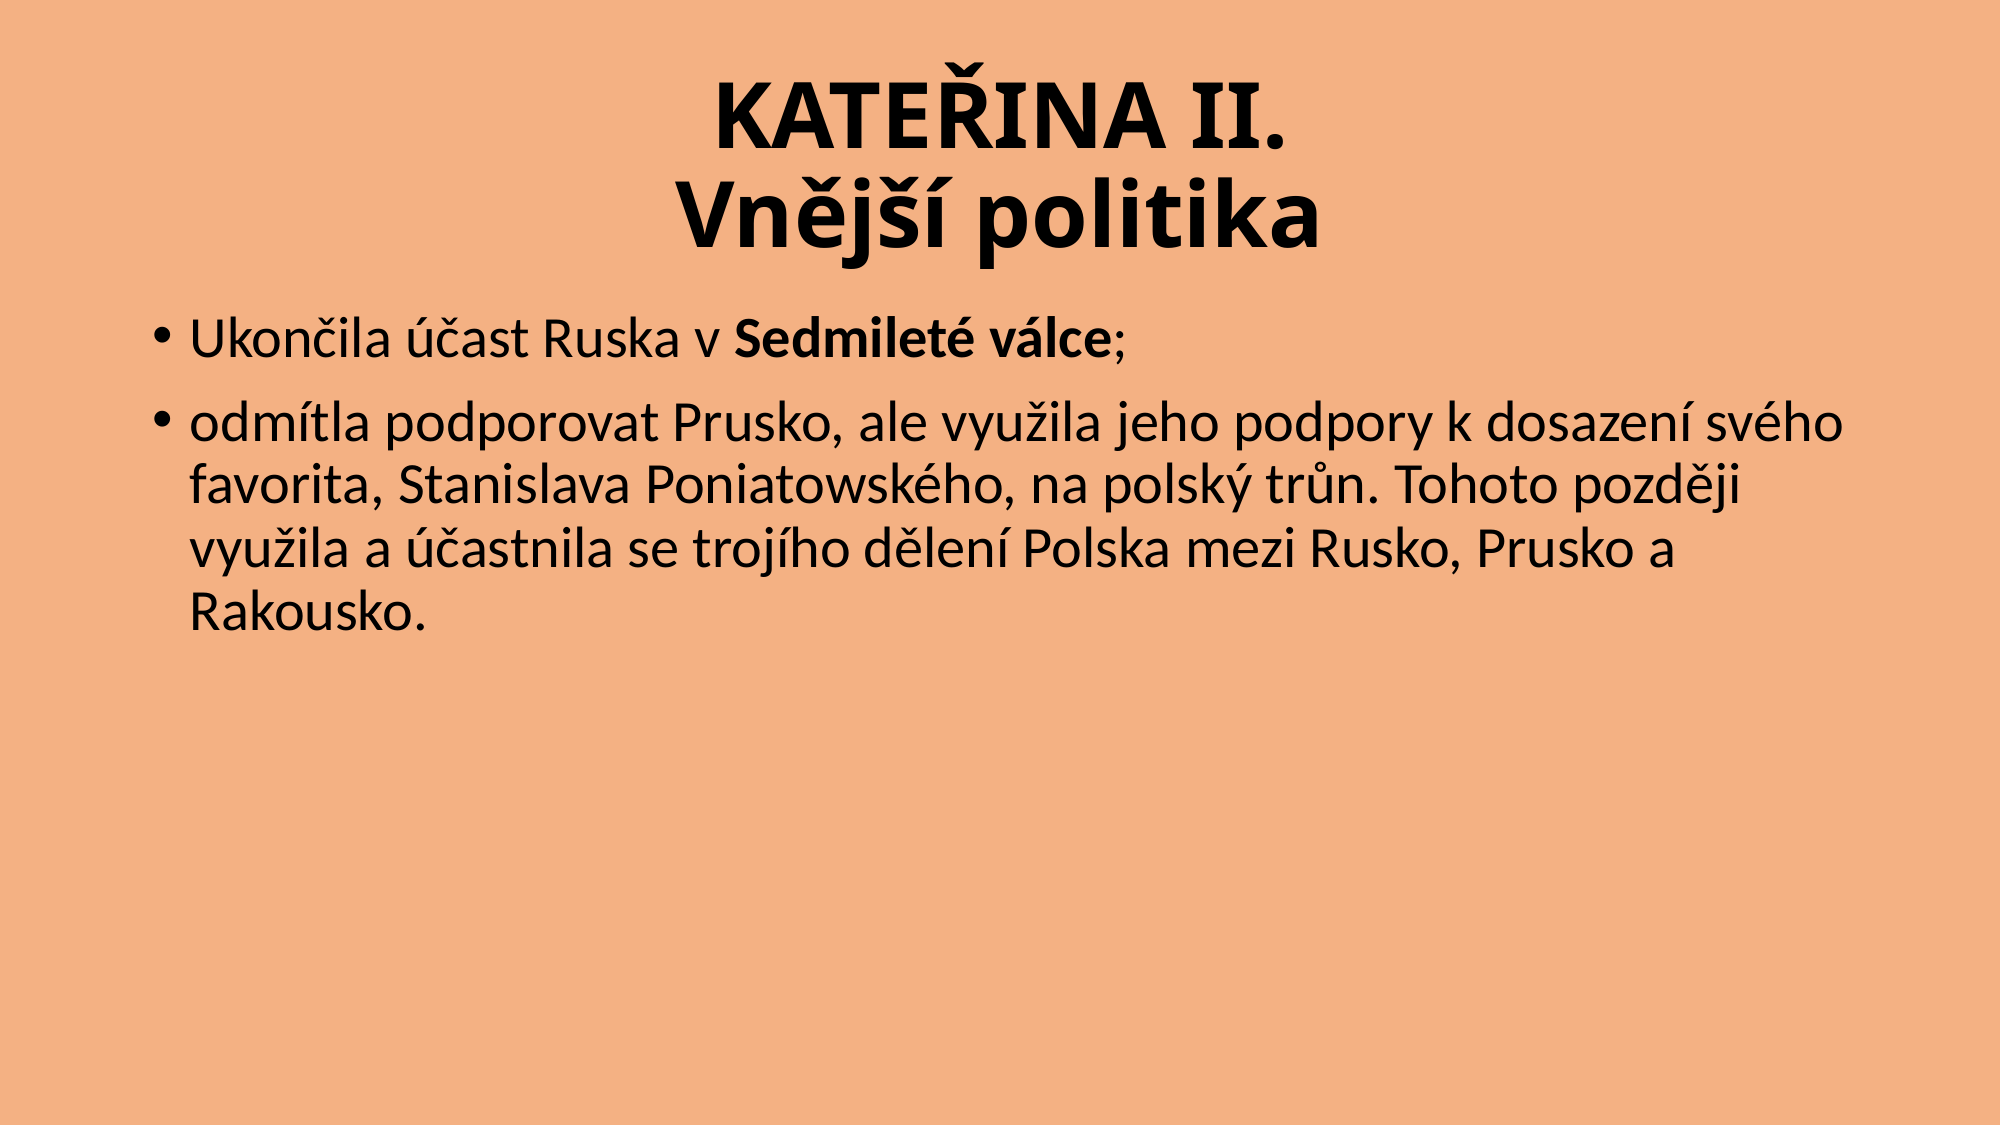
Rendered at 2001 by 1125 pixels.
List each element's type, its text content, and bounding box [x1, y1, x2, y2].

title KATEŘINA II. Vnější politika [137, 59, 1863, 278]
list Ukončila účast Ruska v Sedmileté válce; odmítla podporovat Prusko, ale využila jeho podpory k dosazení svého favorita, Stanislava Poniatowského, na polský trůn. Tohoto později využila a účastnila se trojího dělení Polska mezi Rusko, Prusko a Rakousko. [137, 299, 1863, 1014]
